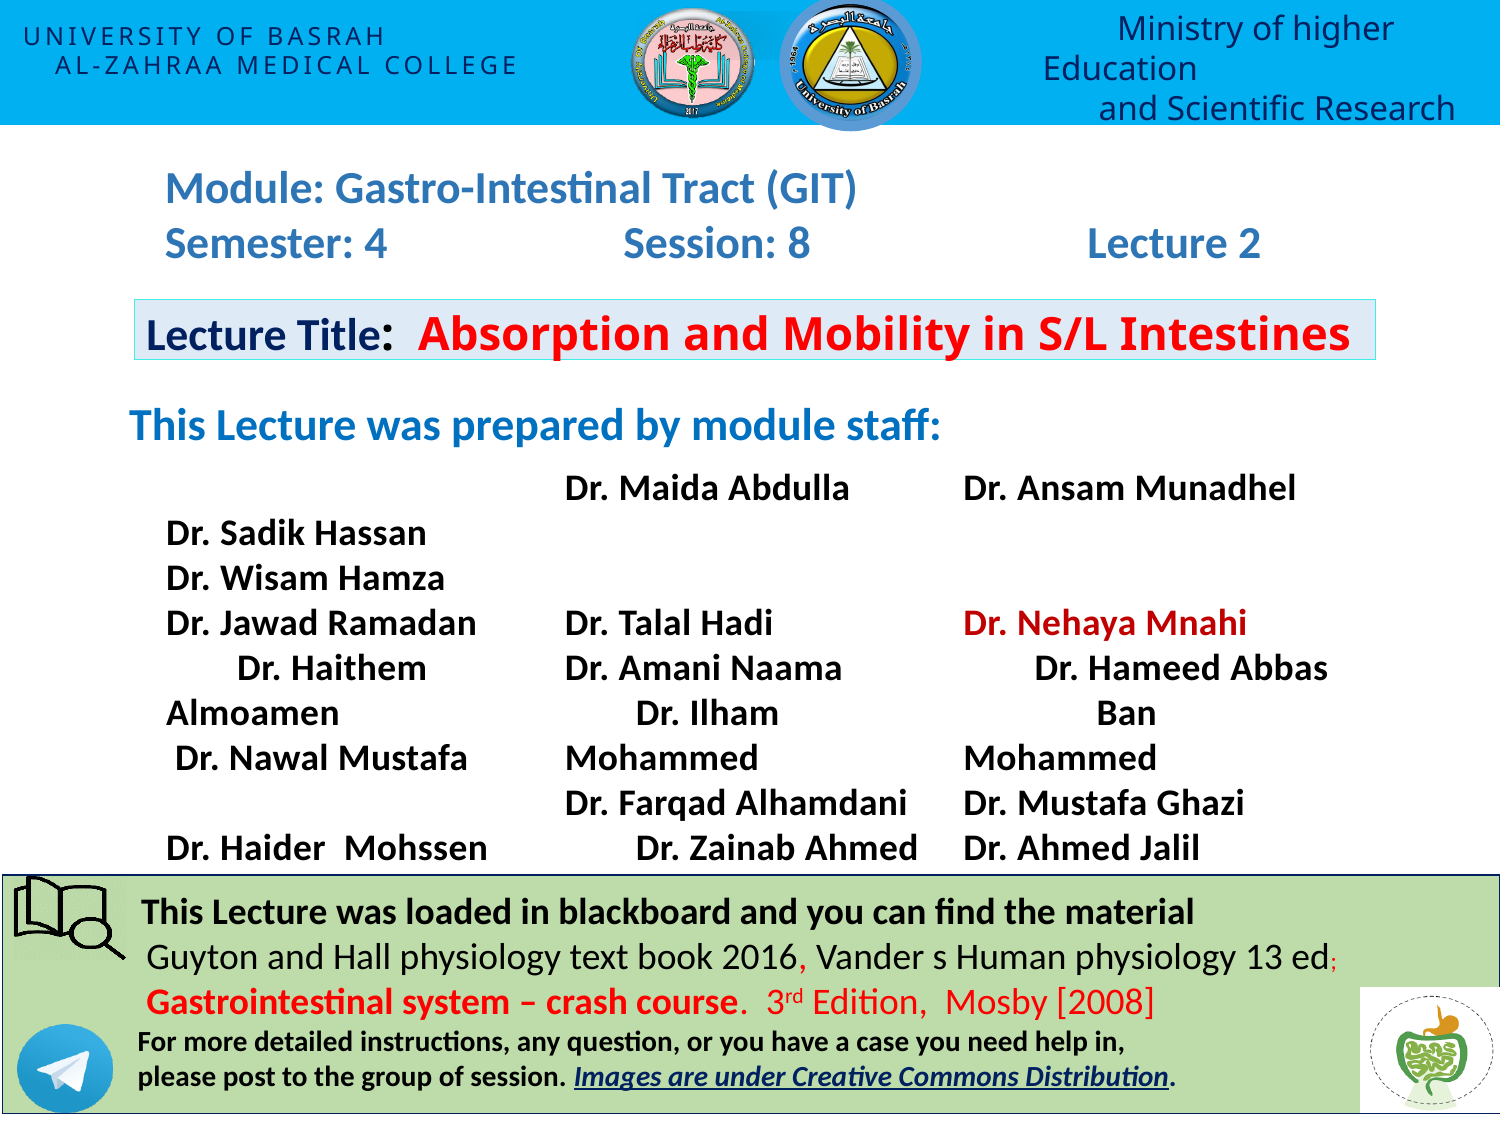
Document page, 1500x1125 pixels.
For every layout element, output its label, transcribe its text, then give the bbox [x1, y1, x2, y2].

text_box Module: Gastro-Intestinal Tract (GIT) Semester: 4 Session: 8 Lecture 2 [149, 149, 1298, 275]
text_box [917, 0, 1500, 125]
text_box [2, 874, 1500, 1125]
text_box [0, 0, 784, 125]
text_box This Lecture was prepared by module staff: [114, 386, 1240, 457]
text_box Dr. Sadik Hassan Dr. Wisam Hamza Dr. Jawad Ramadan Dr. Haithem Almoamen Dr. Nawal Mustafa Dr. Haider Mohssen Dr. Maida Abdulla Dr. Talal Hadi Dr. Amani Naama Dr. Ilham Mohammed Dr. Farqad Alhamdani Dr. Zainab Ahmed Dr. Ansam Munadhel Dr. Nehaya Mnahi Dr. Hameed Abbas Ban Mohammed Dr. Mustafa Ghazi Dr. Ahmed Jalil [149, 455, 1376, 874]
picture [1360, 987, 1500, 1113]
picture [784, 0, 917, 127]
text_box Ministry of higher Education and Scientific Research [1024, 0, 1488, 90]
picture [632, 9, 754, 114]
text_box University of Basrah Al-zahraa medical college [2, 12, 538, 99]
text_box Lecture Title: Absorption and Mobility in S/L Intestines [134, 299, 1376, 360]
picture [17, 1024, 113, 1113]
